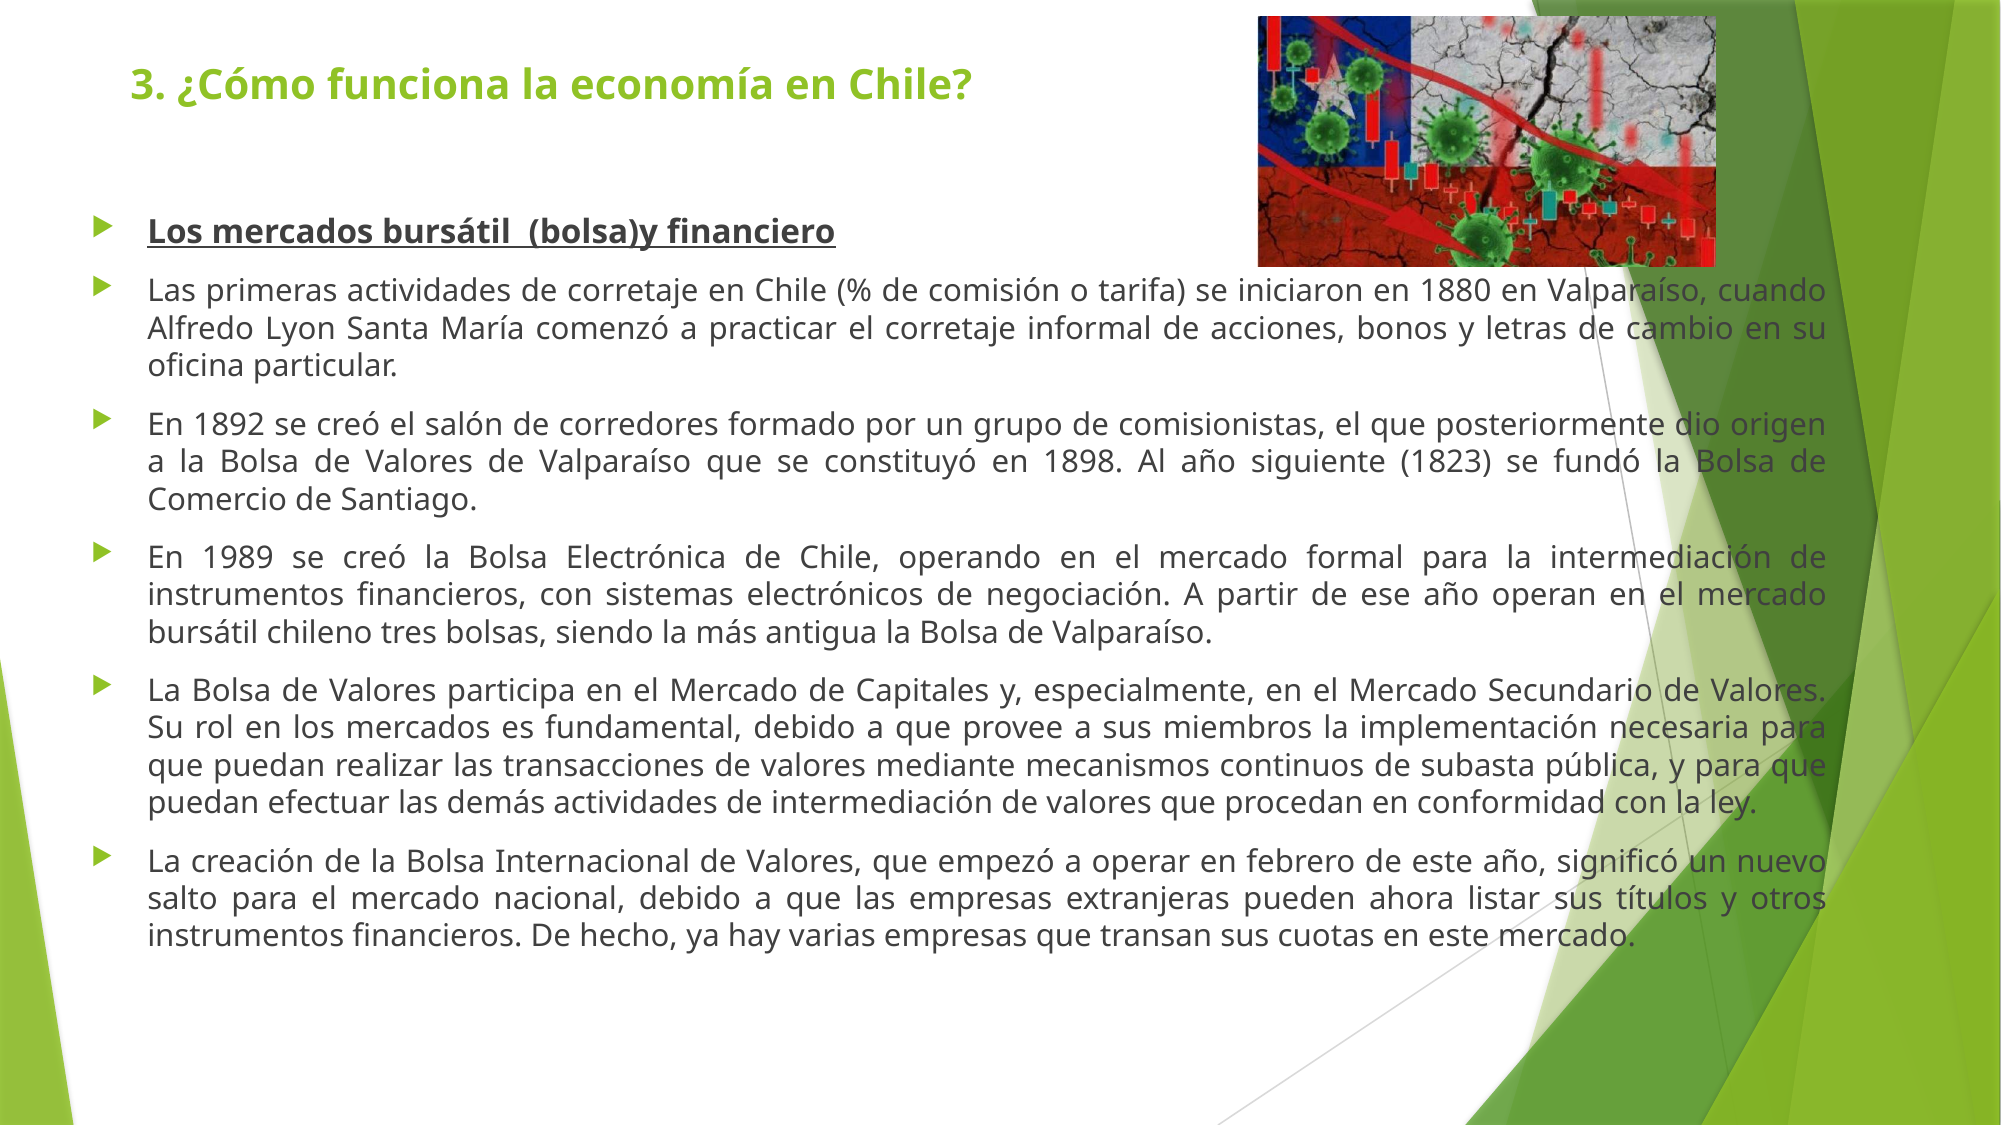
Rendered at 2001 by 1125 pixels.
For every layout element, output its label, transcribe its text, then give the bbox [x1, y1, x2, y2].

picture [1256, 16, 1716, 268]
title 3. ¿Cómo funciona la economía en Chile? [115, 50, 1005, 166]
list Los mercados bursátil (bolsa)y financiero Las primeras actividades de corretaje en Chile (% de comisión o tarifa) se iniciaron en 1880 en Valparaíso, cuando Alfredo Lyon Santa María comenzó a practicar el corretaje informal de acciones, bonos y letras de cambio en su oficina particular. En 1892 se creó el salón de corredores formado por un grupo de comisionistas, el que posteriormente dio origen a la Bolsa de Valores de Valparaíso que se constituyó en 1898. Al año siguiente (1823) se fundó la Bolsa de Comercio de Santiago. En 1989 se creó la Bolsa Electrónica de Chile, operando en el mercado formal para la intermediación de instrumentos financieros, con sistemas electrónicos de negociación. A partir de ese año operan en el mercado bursátil chileno tres bolsas, siendo la más antigua la Bolsa de Valparaíso. La Bolsa de Valores participa en el Mercado de Capitales y, especialmente, en el Mercado Secundario de Valores. Su rol en los mercados es fundamental, debido a que provee a sus miembros la implementación necesaria para que puedan realizar las transacciones de valores mediante mecanismos continuos de subasta pública, y para que puedan efectuar las demás actividades de intermediación de valores que procedan en conformidad con la ley. La creación de la Bolsa Internacional de Valores, que empezó a operar en febrero de este año, significó un nuevo salto para el mercado nacional, debido a que las empresas extranjeras pueden ahora listar sus títulos y otros instrumentos financieros. De hecho, ya hay varias empresas que transan sus cuotas en este mercado. [76, 202, 1845, 934]
